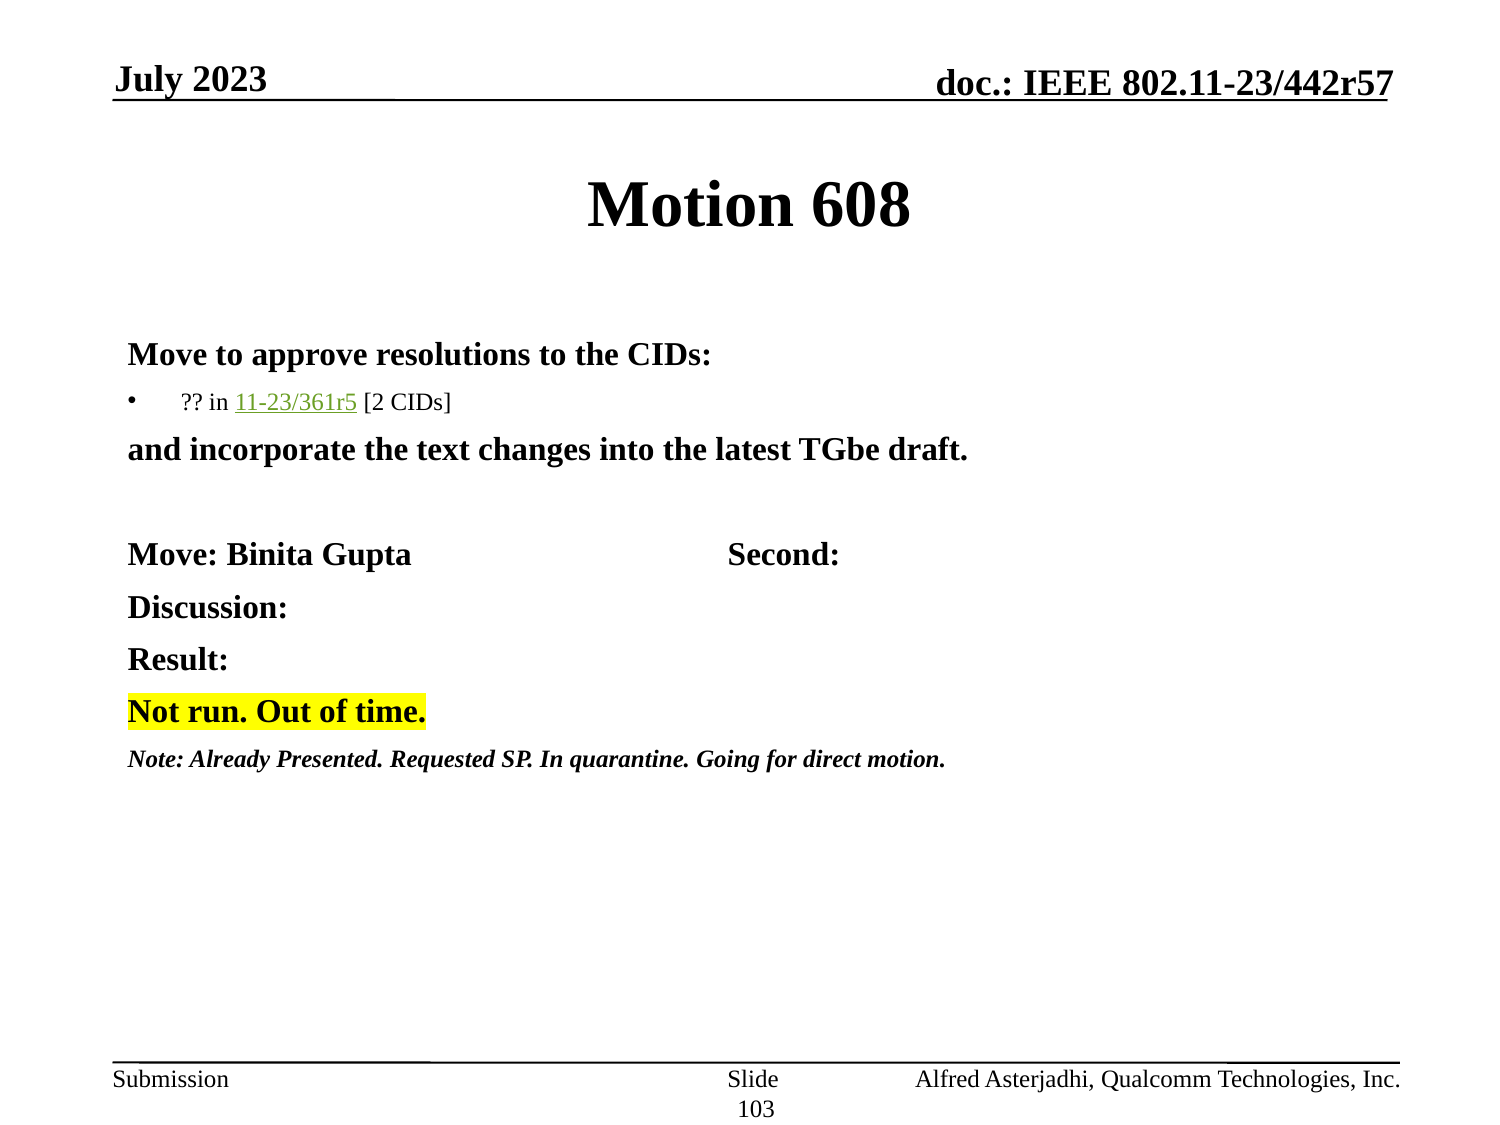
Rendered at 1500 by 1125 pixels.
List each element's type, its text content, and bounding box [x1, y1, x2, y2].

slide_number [114, 54, 423, 100]
slide_number Slide 103 [712, 1061, 800, 1123]
title Motion 608 [112, 112, 1388, 288]
footer Alfred Asterjadhi, Qualcomm Technologies, Inc. [878, 1061, 1402, 1093]
list Move to approve resolutions to the CIDs: ?? in 11-23/361r5 [2 CIDs] and incorporate the text changes into the latest TGbe draft. Move: Binita Gupta Second: Discussion: Result: Not run. Out of time. Note: Already Presented. Requested SP. In quarantine. Going for direct motion. [112, 324, 1388, 1063]
